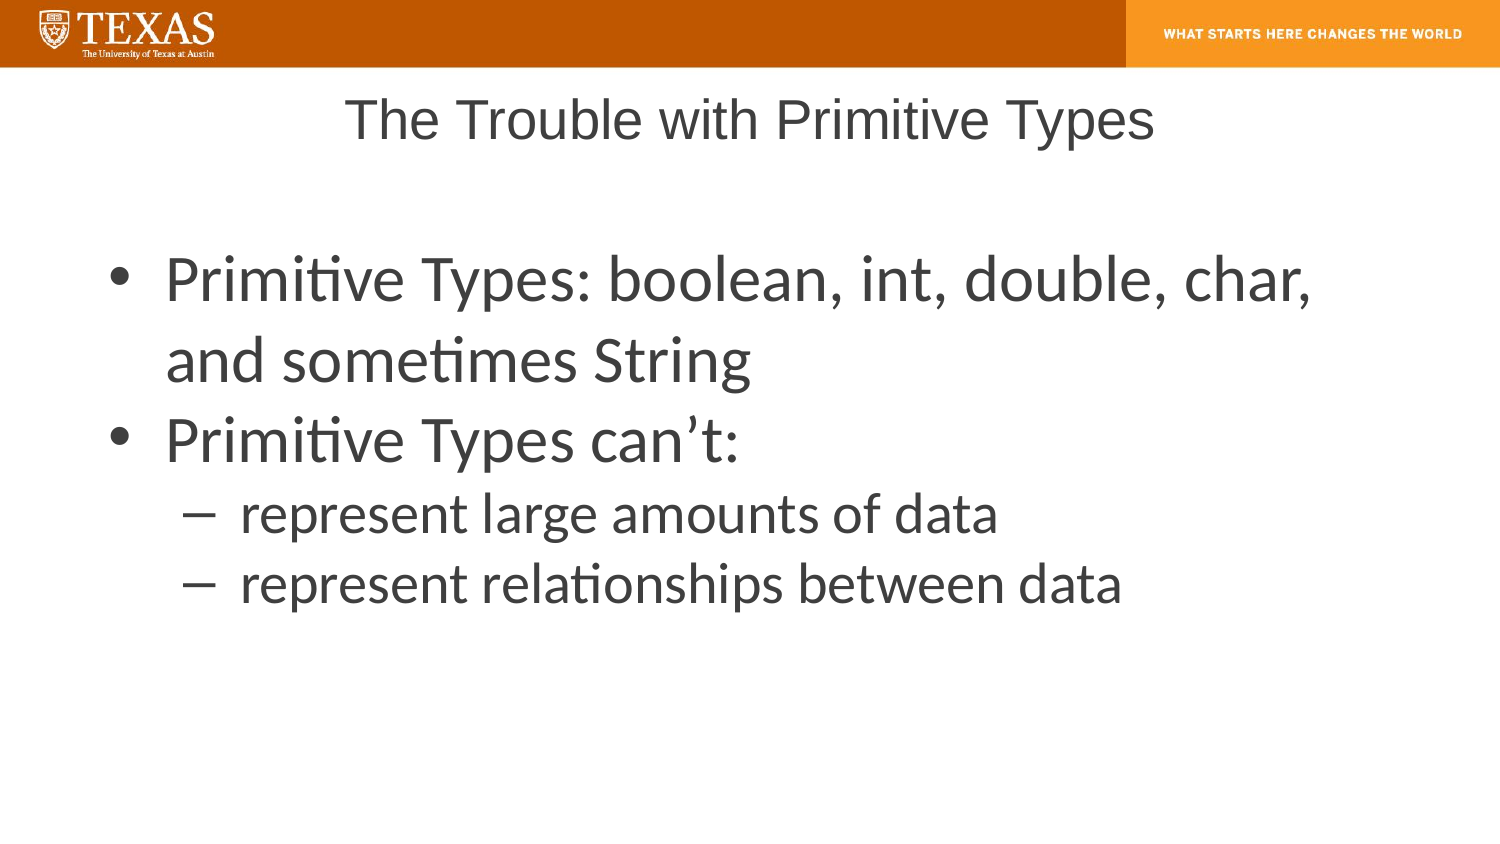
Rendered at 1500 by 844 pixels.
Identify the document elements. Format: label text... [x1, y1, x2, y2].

picture [0, 0, 1500, 844]
list Primitive Types: boolean, int, double, char, and sometimes String Primitive Types can’t: represent large amounts of data represent relationships between data [75, 227, 1425, 706]
title The Trouble with Primitive Types [75, 76, 1425, 159]
